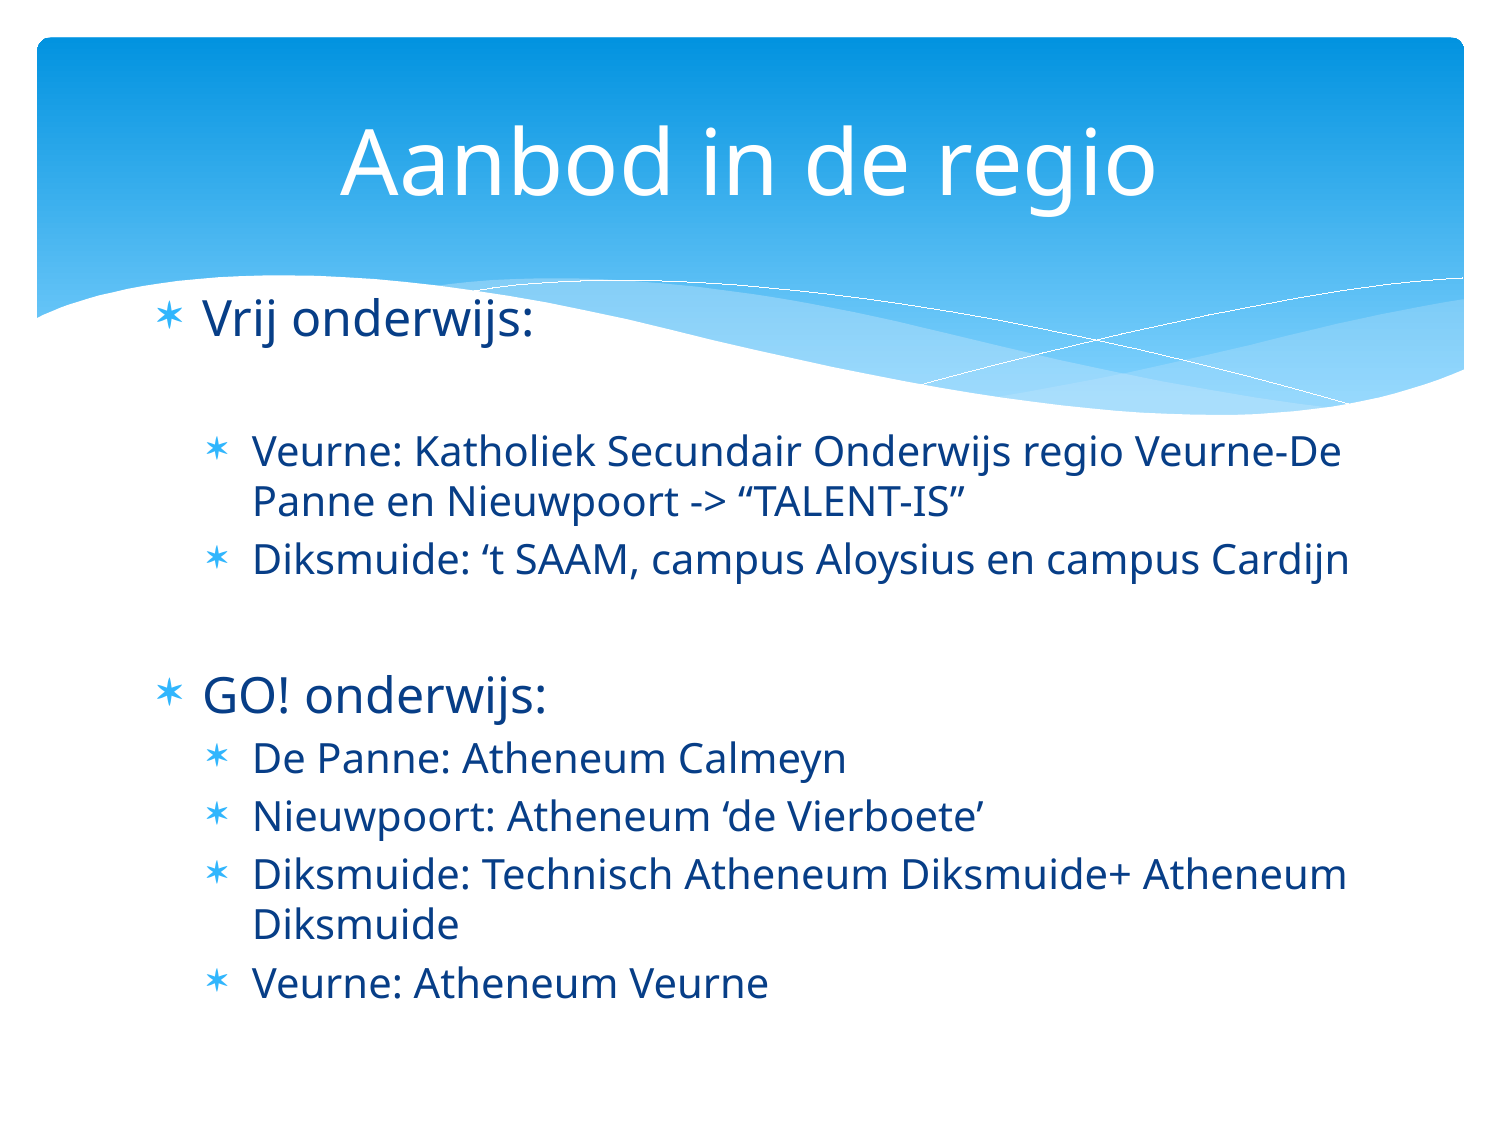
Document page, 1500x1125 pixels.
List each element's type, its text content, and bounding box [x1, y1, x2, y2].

title Aanbod in de regio [75, 55, 1425, 261]
list Vrij onderwijs: Veurne: Katholiek Secundair Onderwijs regio Veurne-De Panne en Nieuwpoort -> “TALENT-IS” Diksmuide: ‘t SAAM, campus Aloysius en campus Cardijn GO! onderwijs: De Panne: Atheneum Calmeyn Nieuwpoort: Atheneum ‘de Vierboete’ Diksmuide: Technisch Atheneum Diksmuide+ Atheneum Diksmuide Veurne: Atheneum Veurne [142, 278, 1425, 845]
